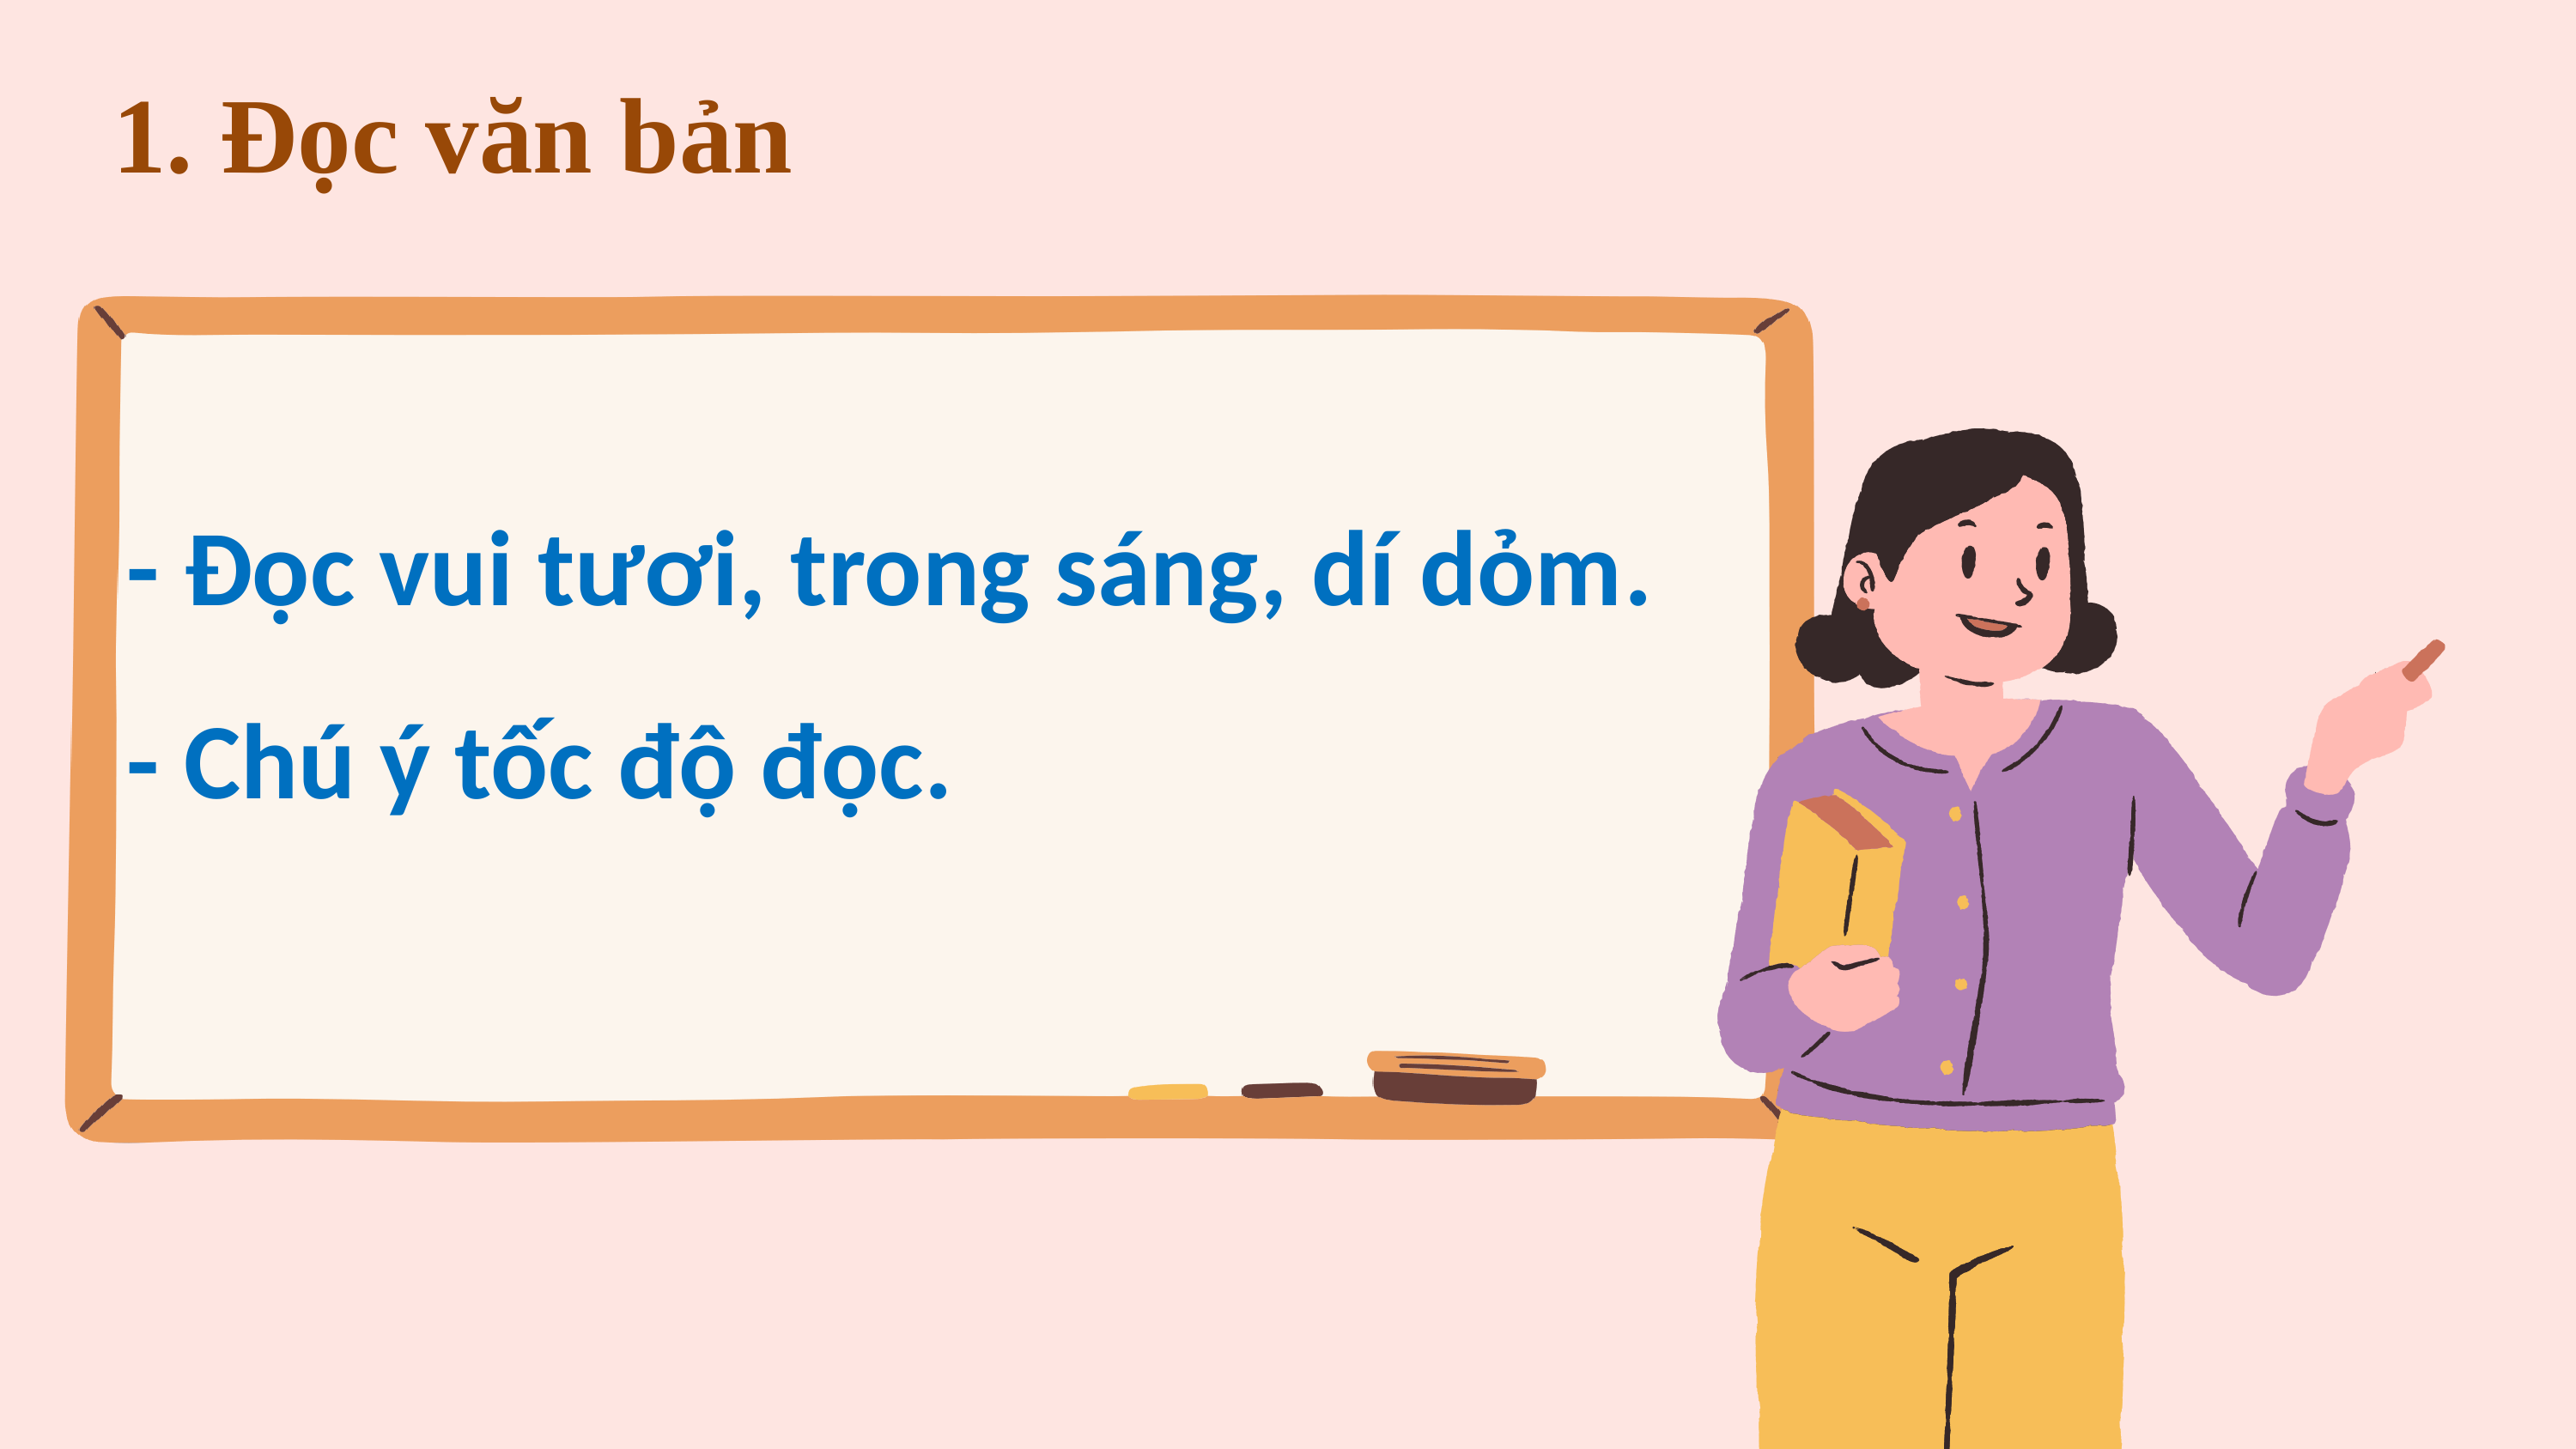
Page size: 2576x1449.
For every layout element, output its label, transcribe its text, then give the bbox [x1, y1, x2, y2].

text_box - Đọc vui tươi, trong sáng, dí dỏm. - Chú ý tốc độ đọc. [113, 427, 1767, 827]
text_box [64, 294, 1817, 1143]
text_box [1716, 427, 2445, 1449]
text_box 1. Đọc văn bản [100, 58, 806, 201]
